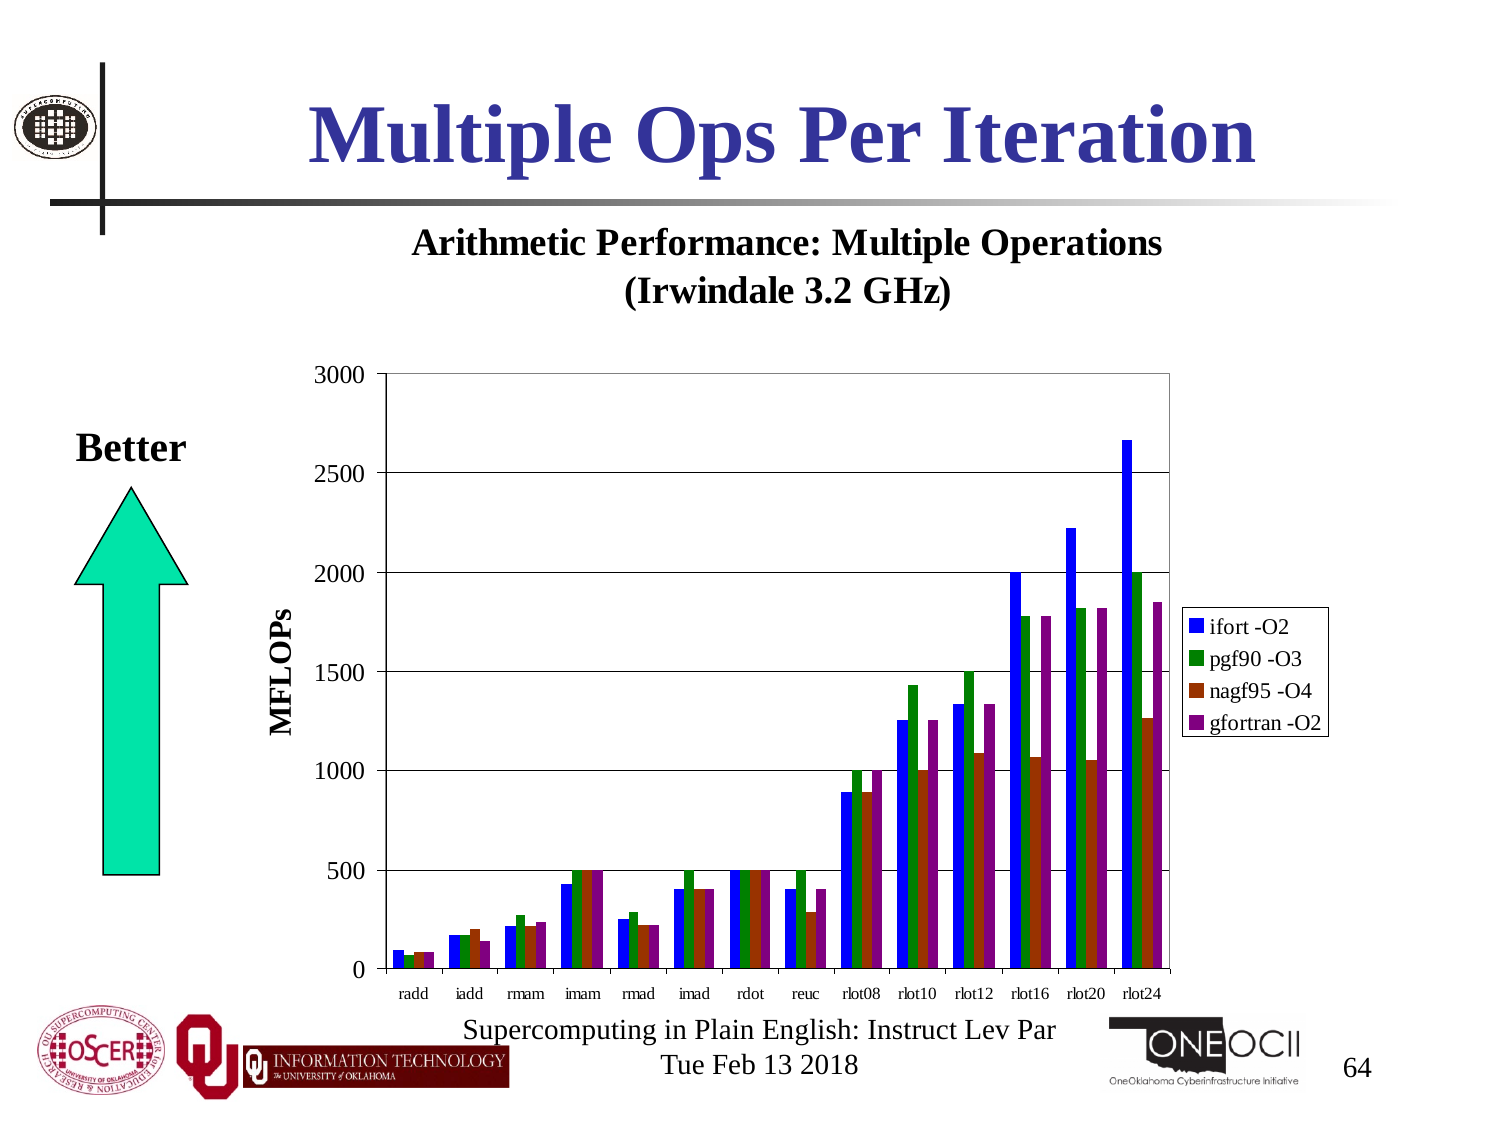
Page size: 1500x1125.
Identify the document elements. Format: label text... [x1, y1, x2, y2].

picture [174, 1012, 513, 1102]
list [237, 187, 1338, 1027]
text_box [49, 412, 213, 876]
title Multiple Ops Per Iteration [124, 74, 1442, 187]
slide_number 64 [1174, 1015, 1388, 1091]
picture [12, 94, 98, 161]
picture [37, 1005, 165, 1095]
picture [1100, 1027, 1306, 1093]
footer Supercomputing in Plain English: Instruct Lev Par Tue Feb 13 2018 [431, 1036, 1088, 1088]
